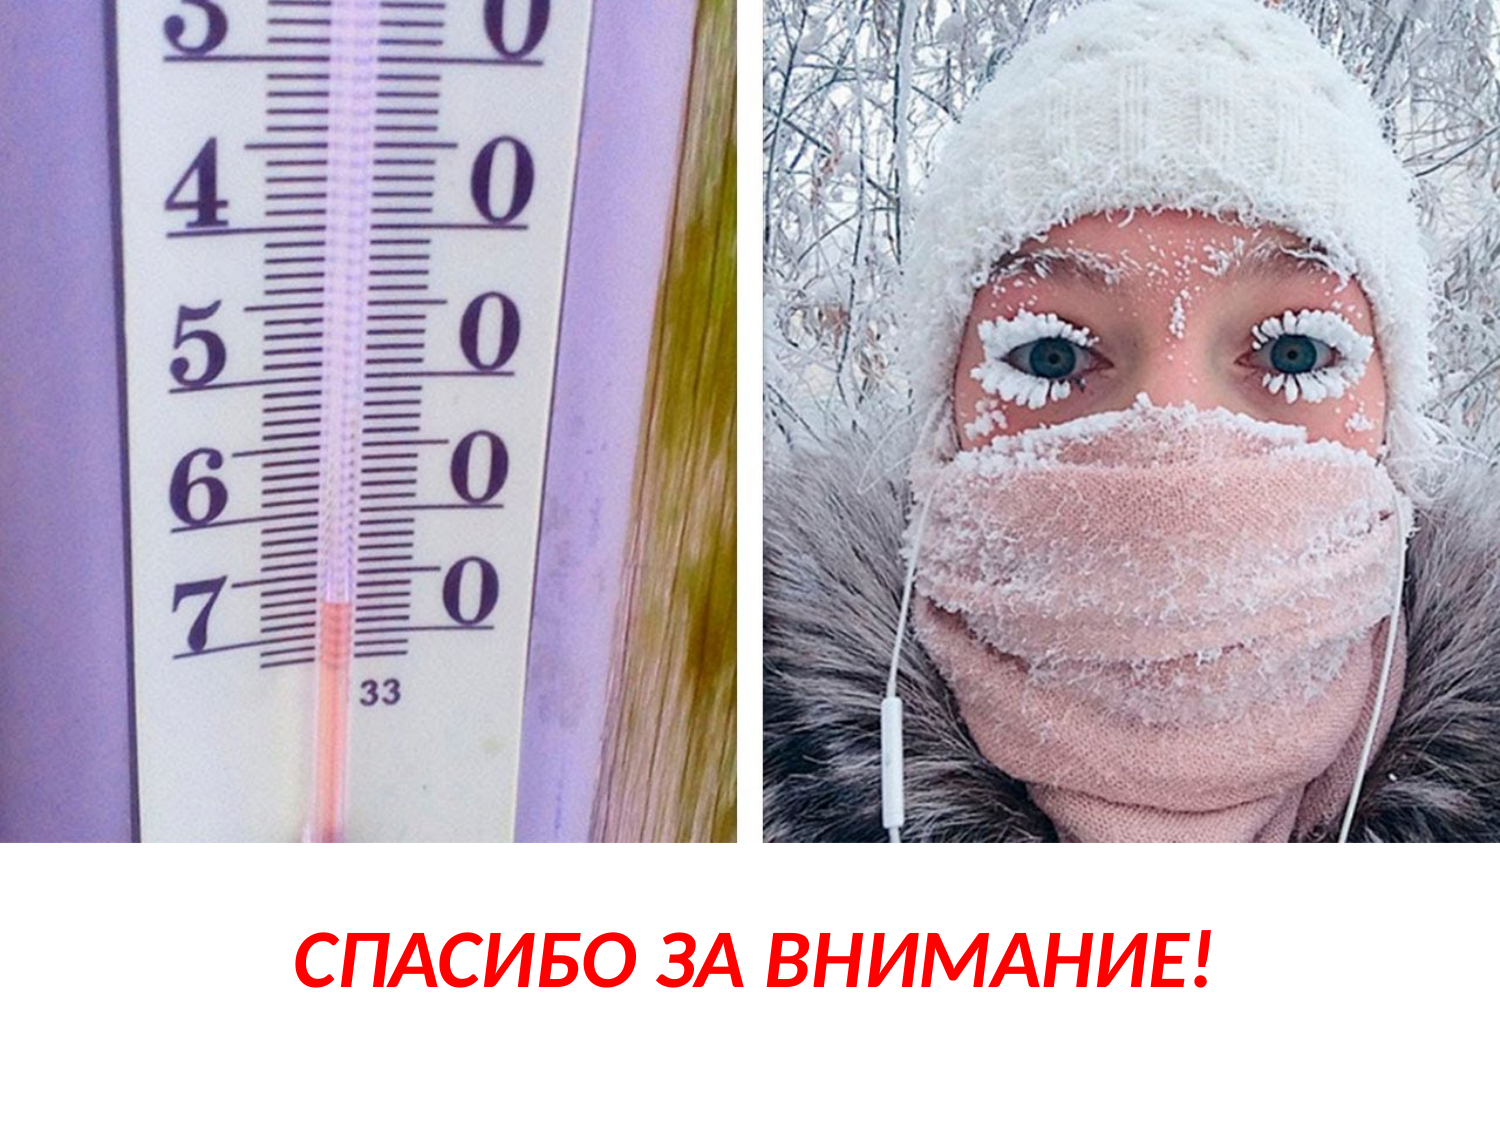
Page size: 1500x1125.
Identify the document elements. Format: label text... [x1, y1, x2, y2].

picture [0, 0, 1500, 844]
text_box СПАСИБО ЗА ВНИМАНИЕ! [80, 860, 1430, 1048]
